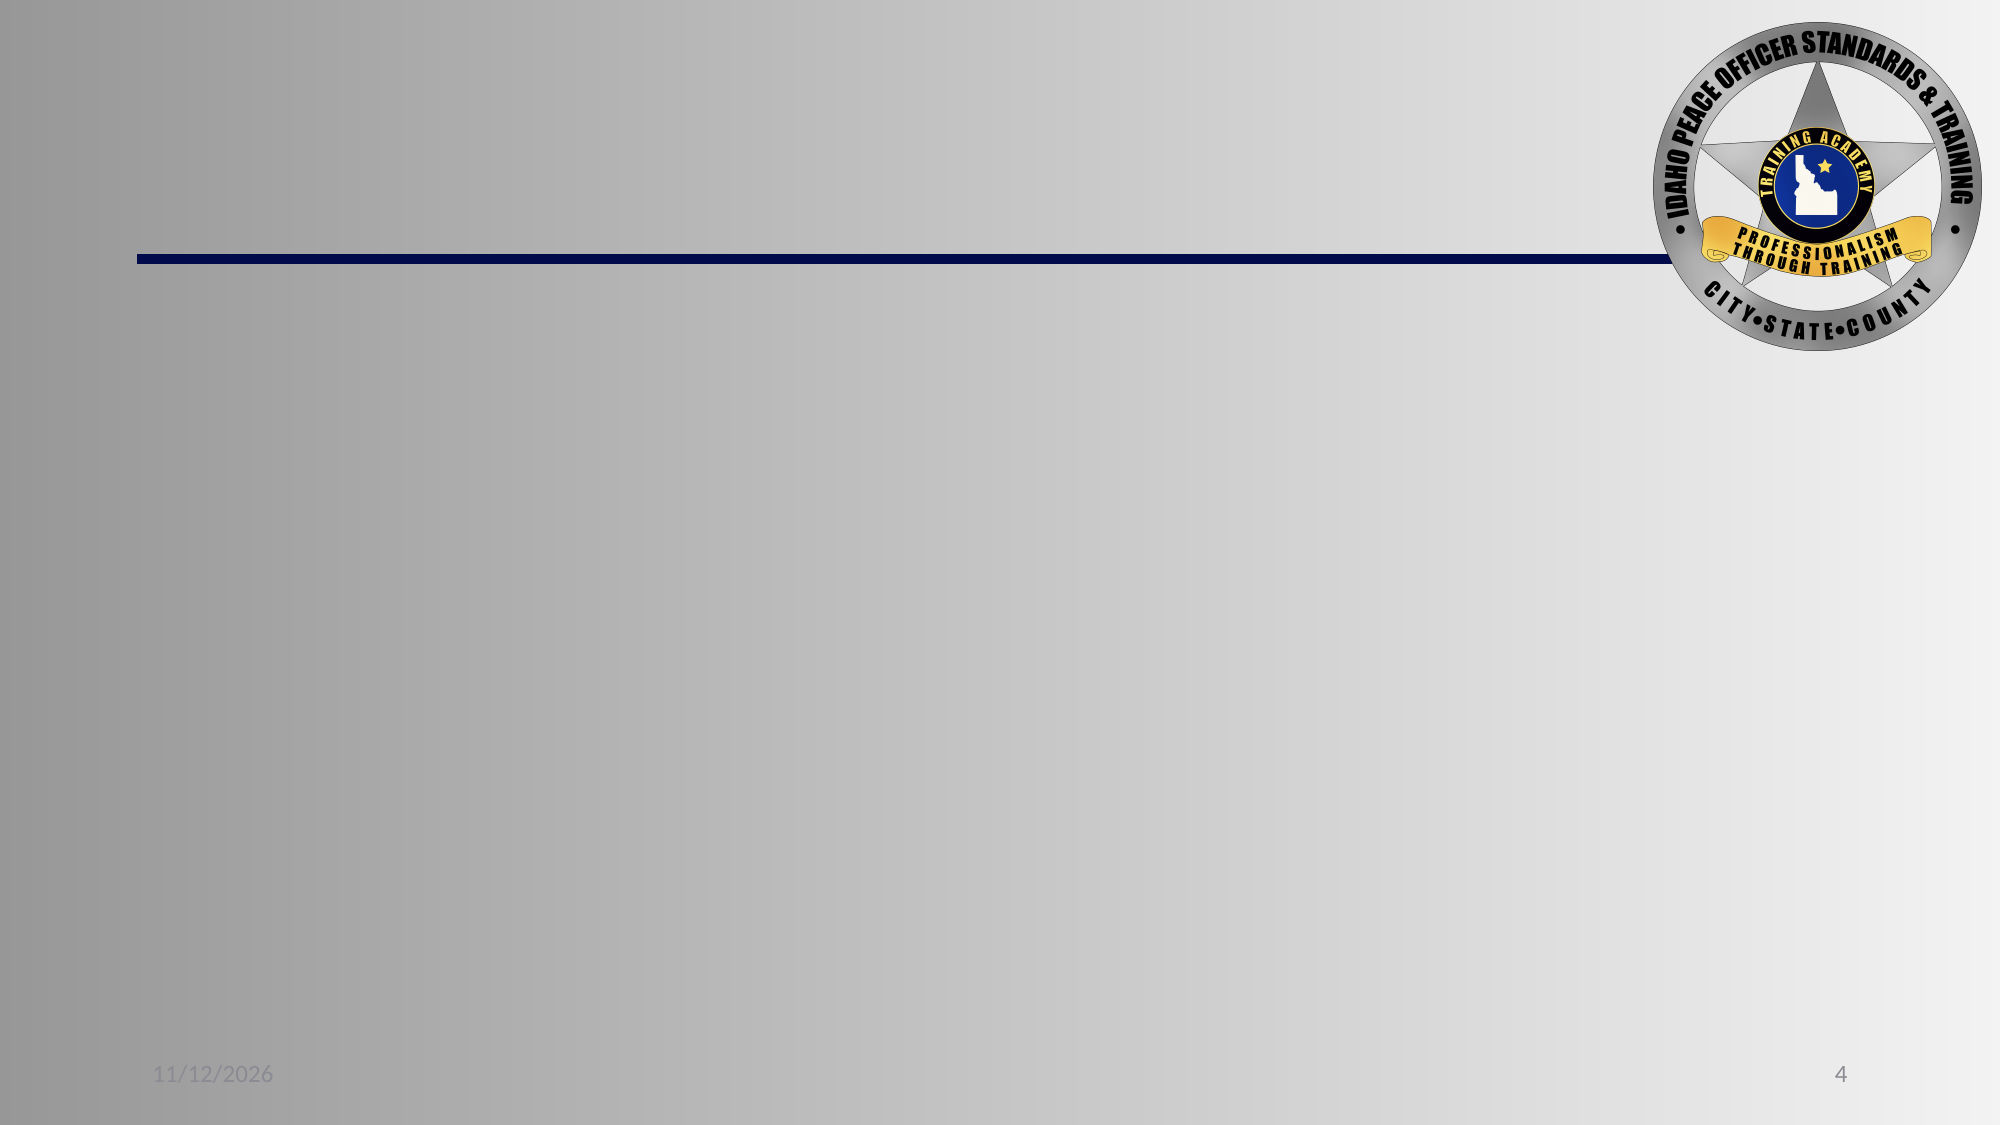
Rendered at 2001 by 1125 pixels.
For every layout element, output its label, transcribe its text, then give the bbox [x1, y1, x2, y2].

slide_number 4 [1412, 1042, 1863, 1103]
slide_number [137, 1042, 588, 1103]
picture [1653, 22, 1982, 351]
